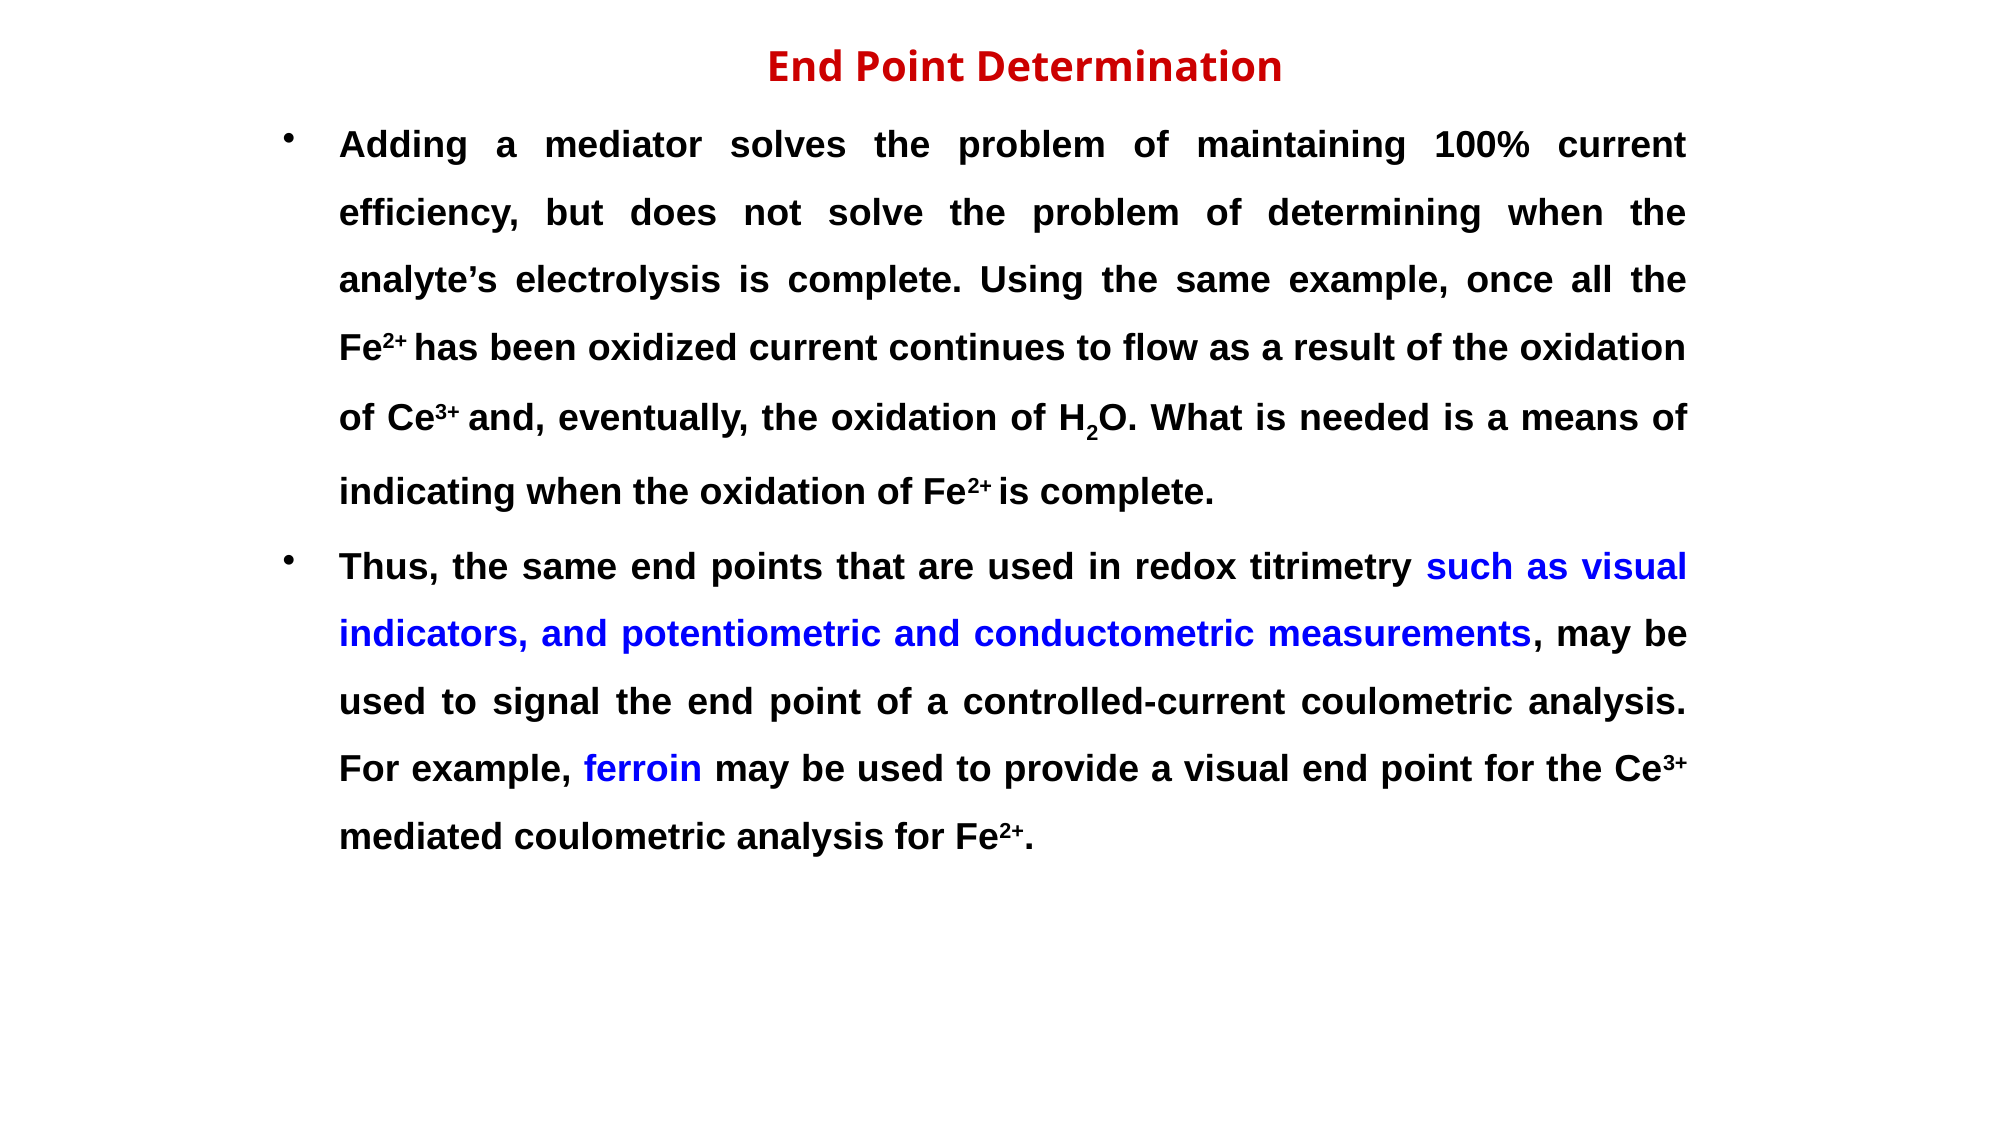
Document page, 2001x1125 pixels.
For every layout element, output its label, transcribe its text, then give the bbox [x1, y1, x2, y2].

title End Point Determination [350, 31, 1701, 90]
list Adding a mediator solves the problem of maintaining 100% current efficiency, but does not solve the problem of determining when the analyte’s electrolysis is complete. Using the same example, once all the Fe2+ has been oxidized current continues to flow as a result of the oxidation of Ce3+ and, eventually, the oxidation of H2O. What is needed is a means of indicating when the oxidation of Fe2+ is complete. Thus, the same end points that are used in redox titrimetry such as visual indicators, and potentiometric and conductometric measurements, may be used to signal the end point of a controlled-current coulometric analysis. For example, ferroin may be used to provide a visual end point for the Ce3+ mediated coulometric analysis for Fe2+. [267, 90, 1703, 1012]
